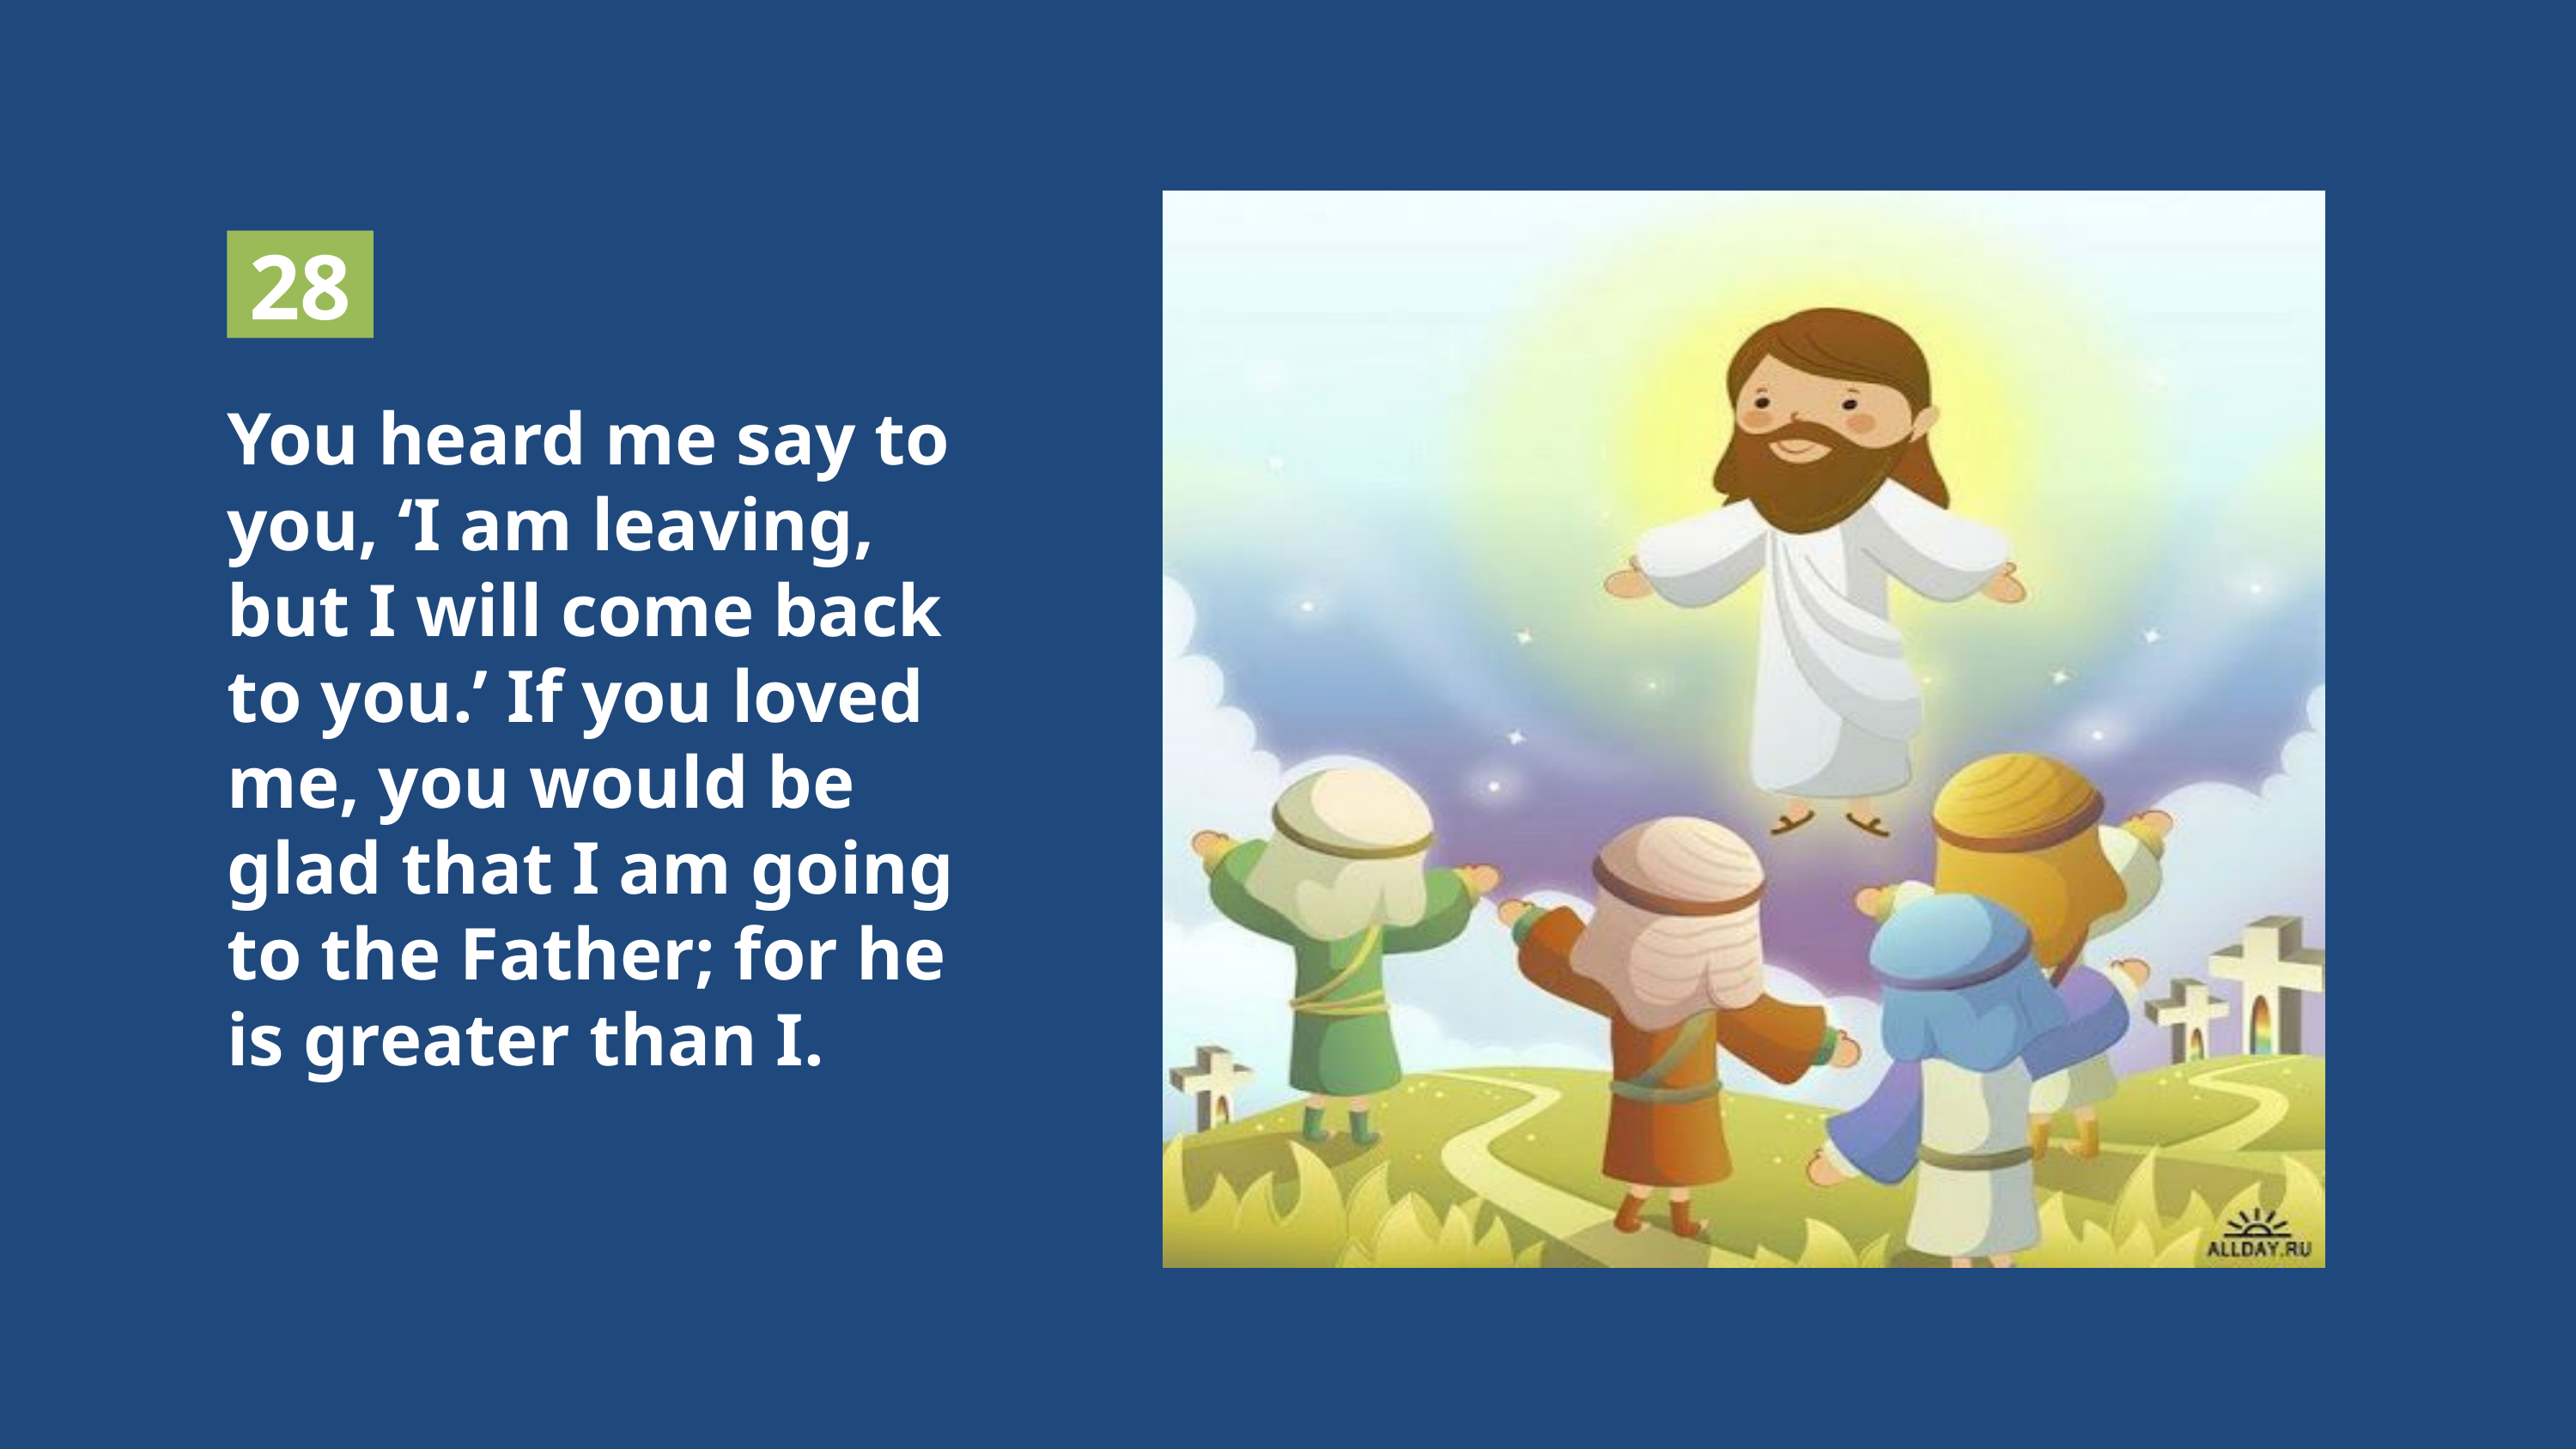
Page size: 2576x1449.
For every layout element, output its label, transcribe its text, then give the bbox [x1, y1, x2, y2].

text_box 28 [227, 230, 374, 338]
text_box You heard me say to you, ‘I am leaving, but I will come back to you.’ If you loved me, you would be glad that I am going to the Father; for he is greater than I. [227, 393, 971, 1081]
picture [1163, 191, 2325, 1268]
